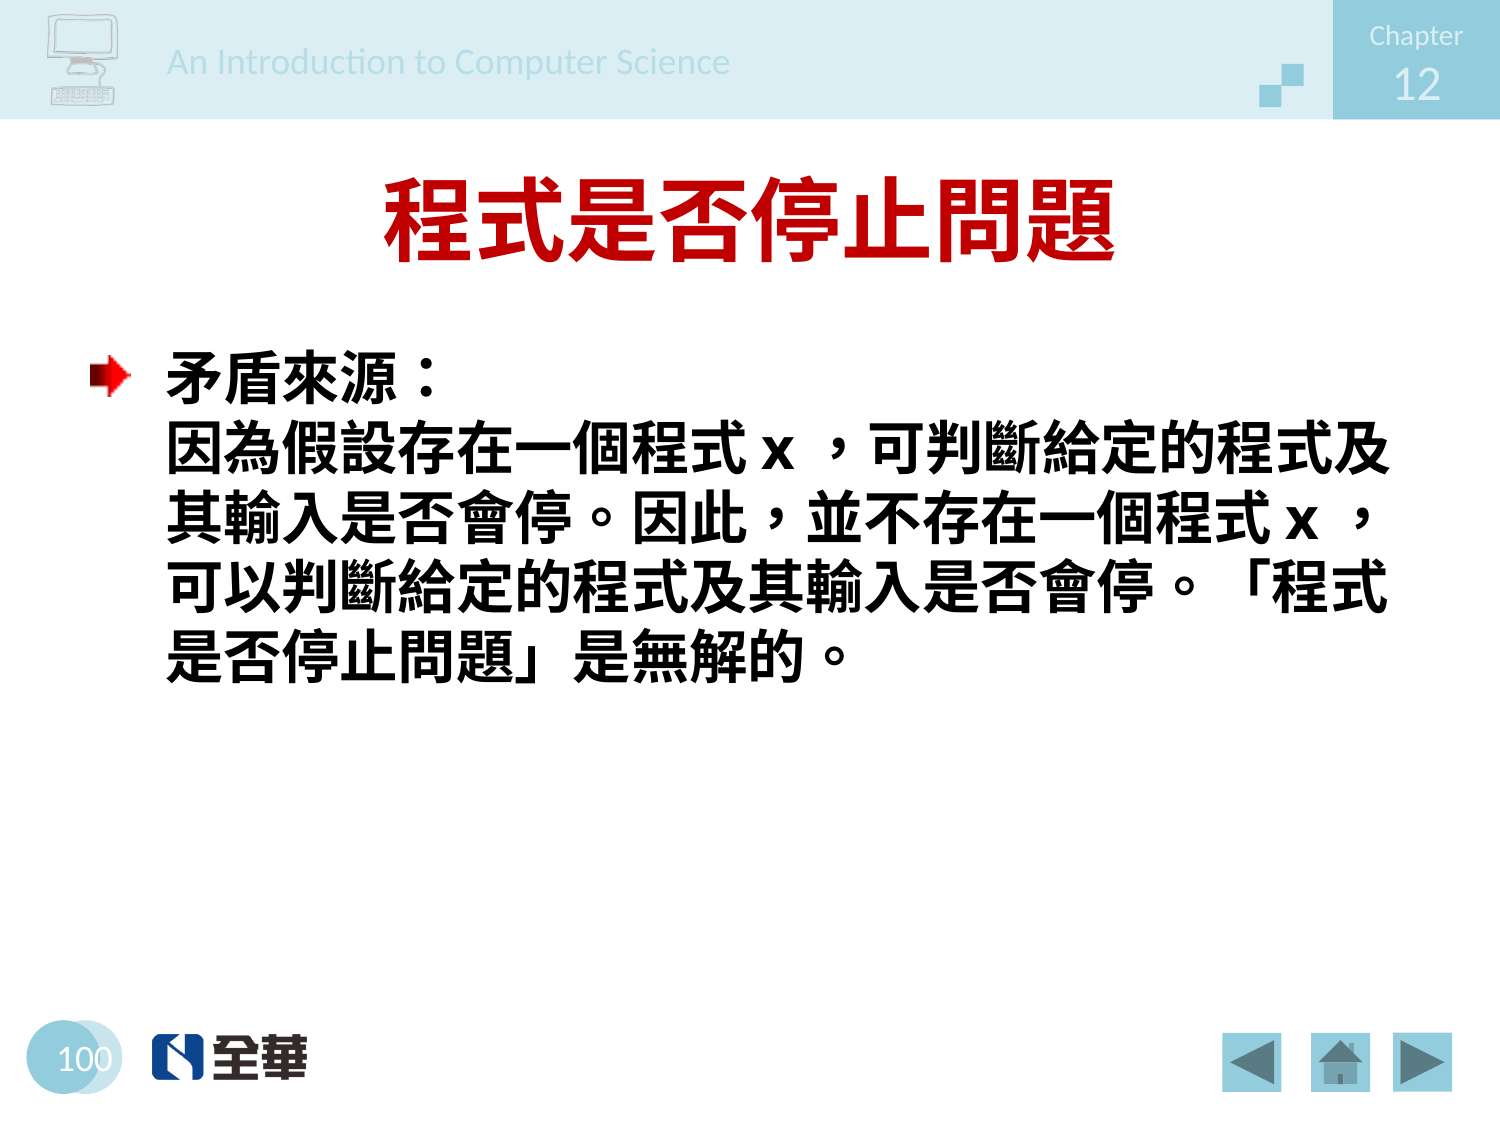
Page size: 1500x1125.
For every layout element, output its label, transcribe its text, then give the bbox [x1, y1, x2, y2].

picture [47, 14, 118, 106]
title 程式是否停止問題 [75, 138, 1425, 297]
picture [152, 1034, 307, 1080]
list 矛盾來源： 因為假設存在一個程式x，可判斷給定的程式及其輸入是否會停。因此，並不存在一個程式x，可以判斷給定的程式及其輸入是否會停。「程式是否停止問題」是無解的。 [75, 333, 1425, 1005]
picture [90, 355, 131, 397]
